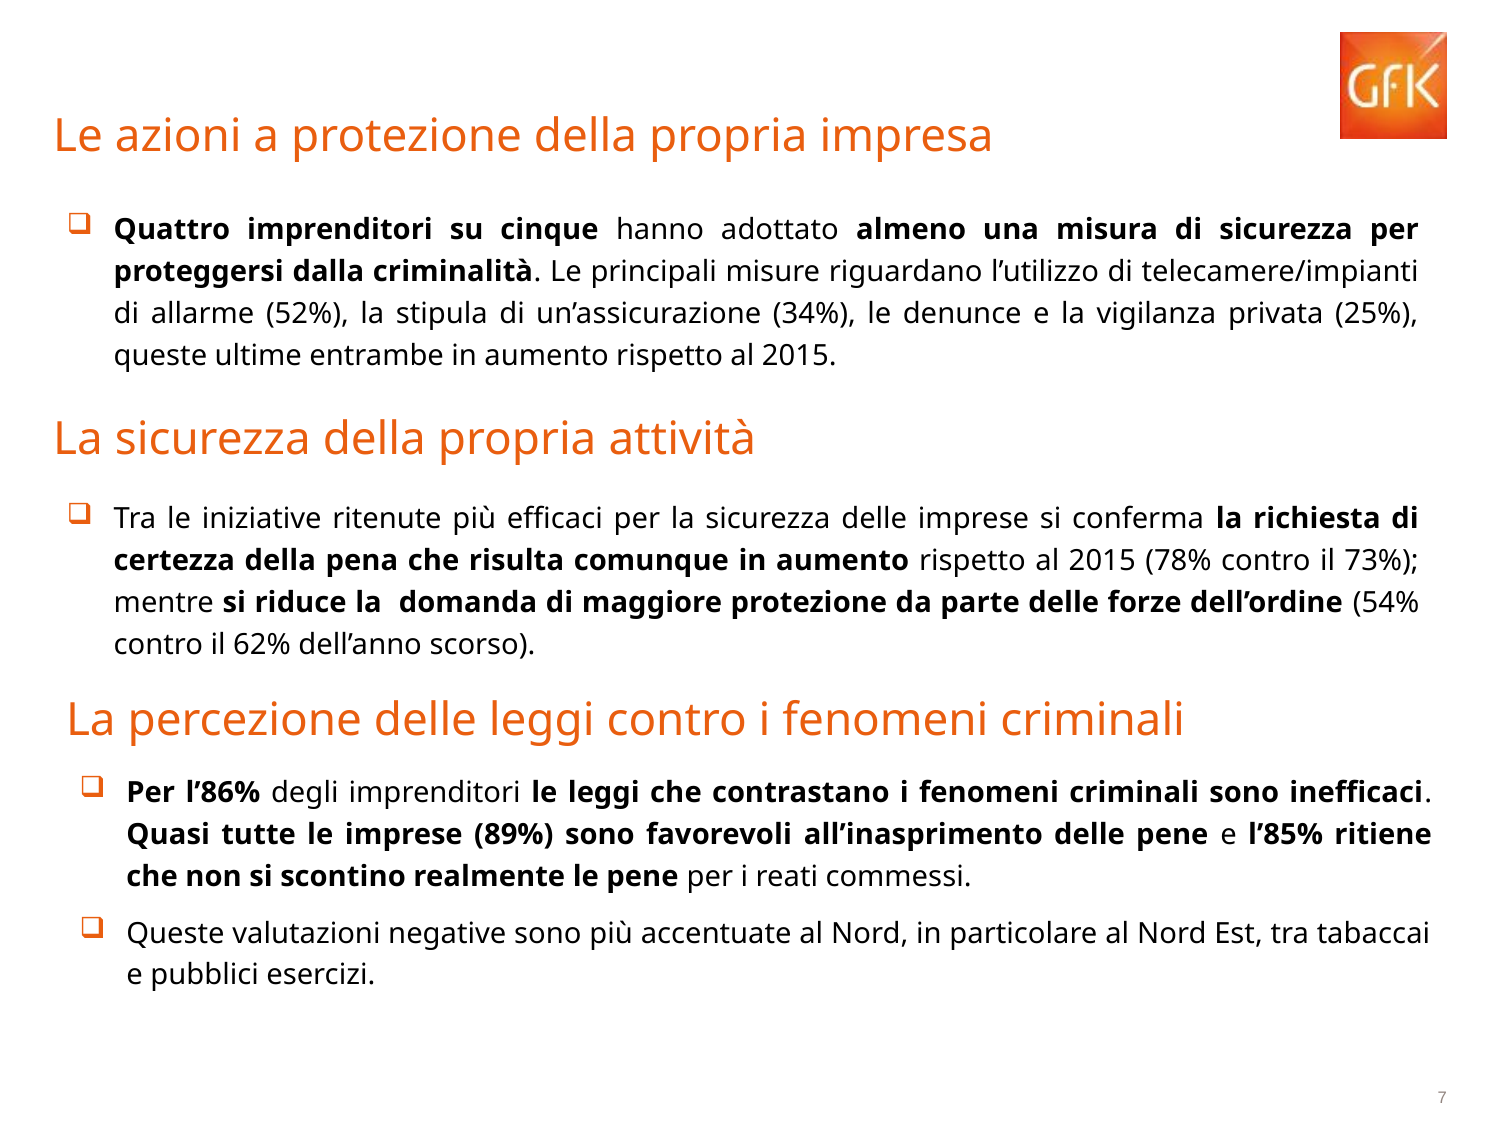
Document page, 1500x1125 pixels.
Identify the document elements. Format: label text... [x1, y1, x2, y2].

text_box La sicurezza della propria attività [53, 357, 1093, 464]
picture [1340, 32, 1447, 139]
title Le azioni a protezione della propria impresa [53, 54, 1093, 161]
text_box Tra le iniziative ritenute più efficaci per la sicurezza delle imprese si conferma la richiesta di certezza della pena che risulta comunque in aumento rispetto al 2015 (78% contro il 73%); mentre si riduce la domanda di maggiore protezione da parte delle forze dell’ordine (54% contro il 62% dell’anno scorso). [52, 485, 1434, 668]
text_box Quattro imprenditori su cinque hanno adottato almeno una misura di sicurezza per proteggersi dalla criminalità. Le principali misure riguardano l’utilizzo di telecamere/impianti di allarme (52%), la stipula di un’assicurazione (34%), le denunce e la vigilanza privata (25%), queste ultime entrambe in aumento rispetto al 2015. [52, 196, 1434, 379]
text_box Per l’86% degli imprenditori le leggi che contrastano i fenomeni criminali sono inefficaci. Quasi tutte le imprese (89%) sono favorevoli all’inasprimento delle pene e l’85% ritiene che non si scontino realmente le pene per i reati commessi. Queste valutazioni negative sono più accentuate al Nord, in particolare al Nord Est, tra tabaccai e pubblici esercizi. [64, 759, 1447, 999]
text_box La percezione delle leggi contro i fenomeni criminali [66, 638, 1329, 745]
